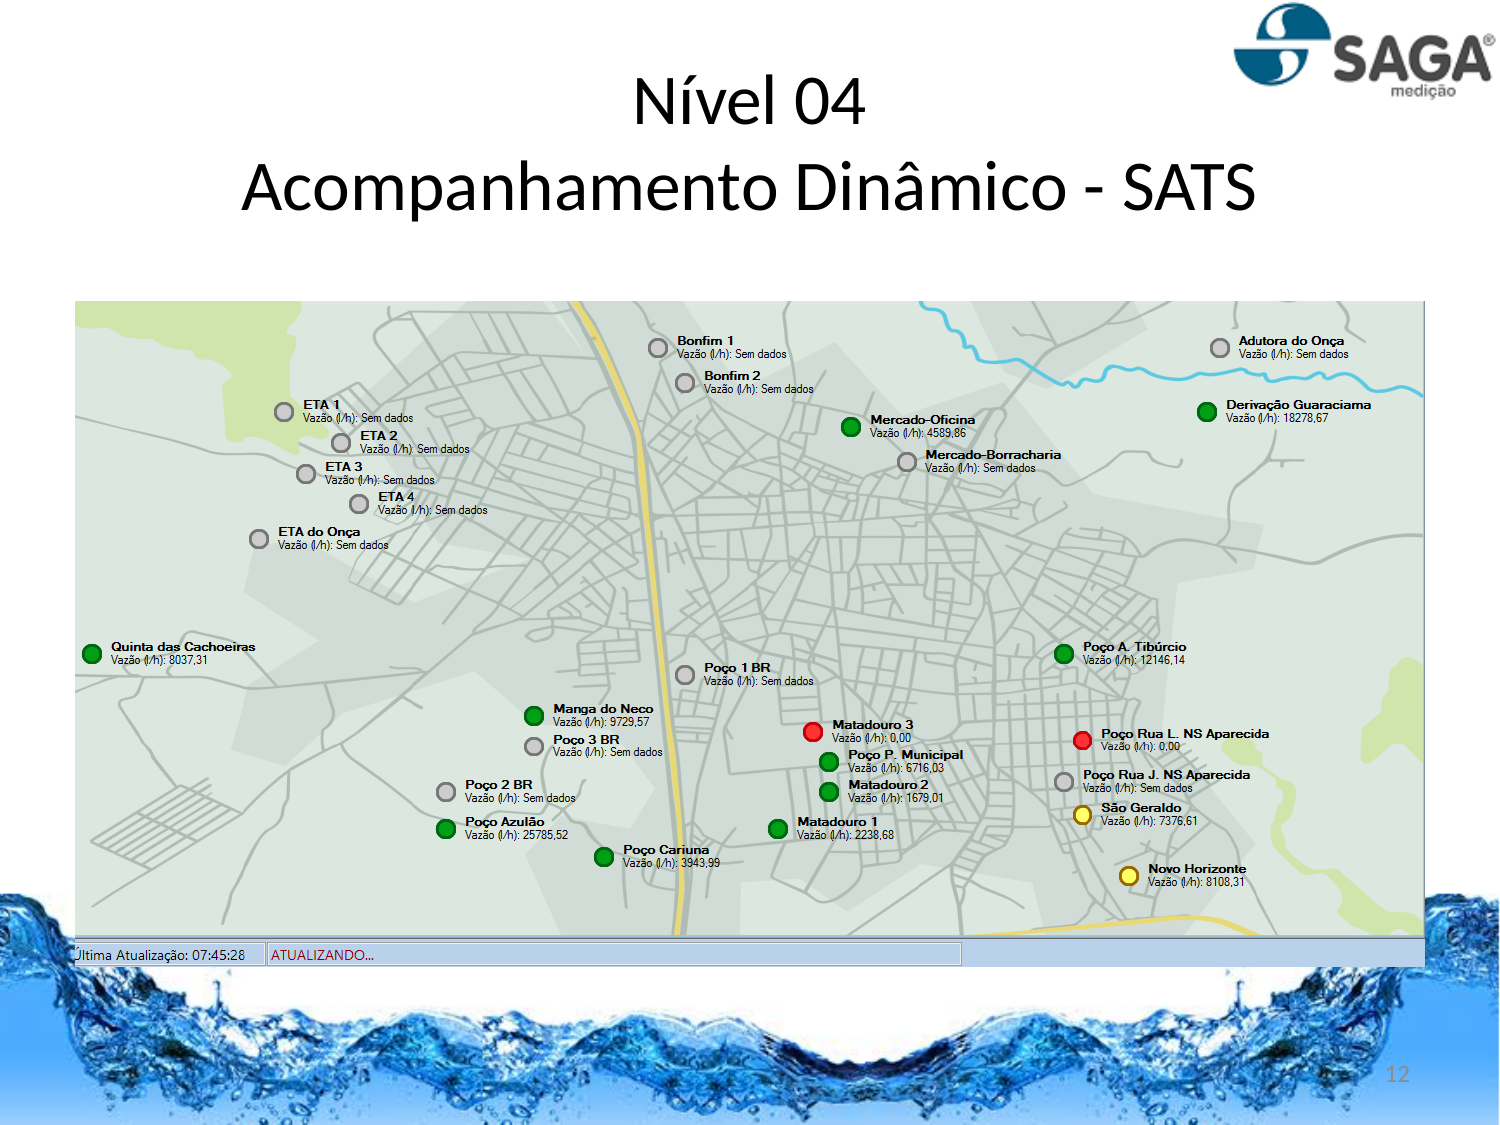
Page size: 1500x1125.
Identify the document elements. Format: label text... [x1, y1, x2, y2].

slide_number 12 [1074, 1042, 1425, 1103]
title Nível 04 Acompanhamento Dinâmico - SATS [75, 45, 1425, 233]
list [74, 300, 1426, 967]
picture [0, 0, 1500, 1125]
